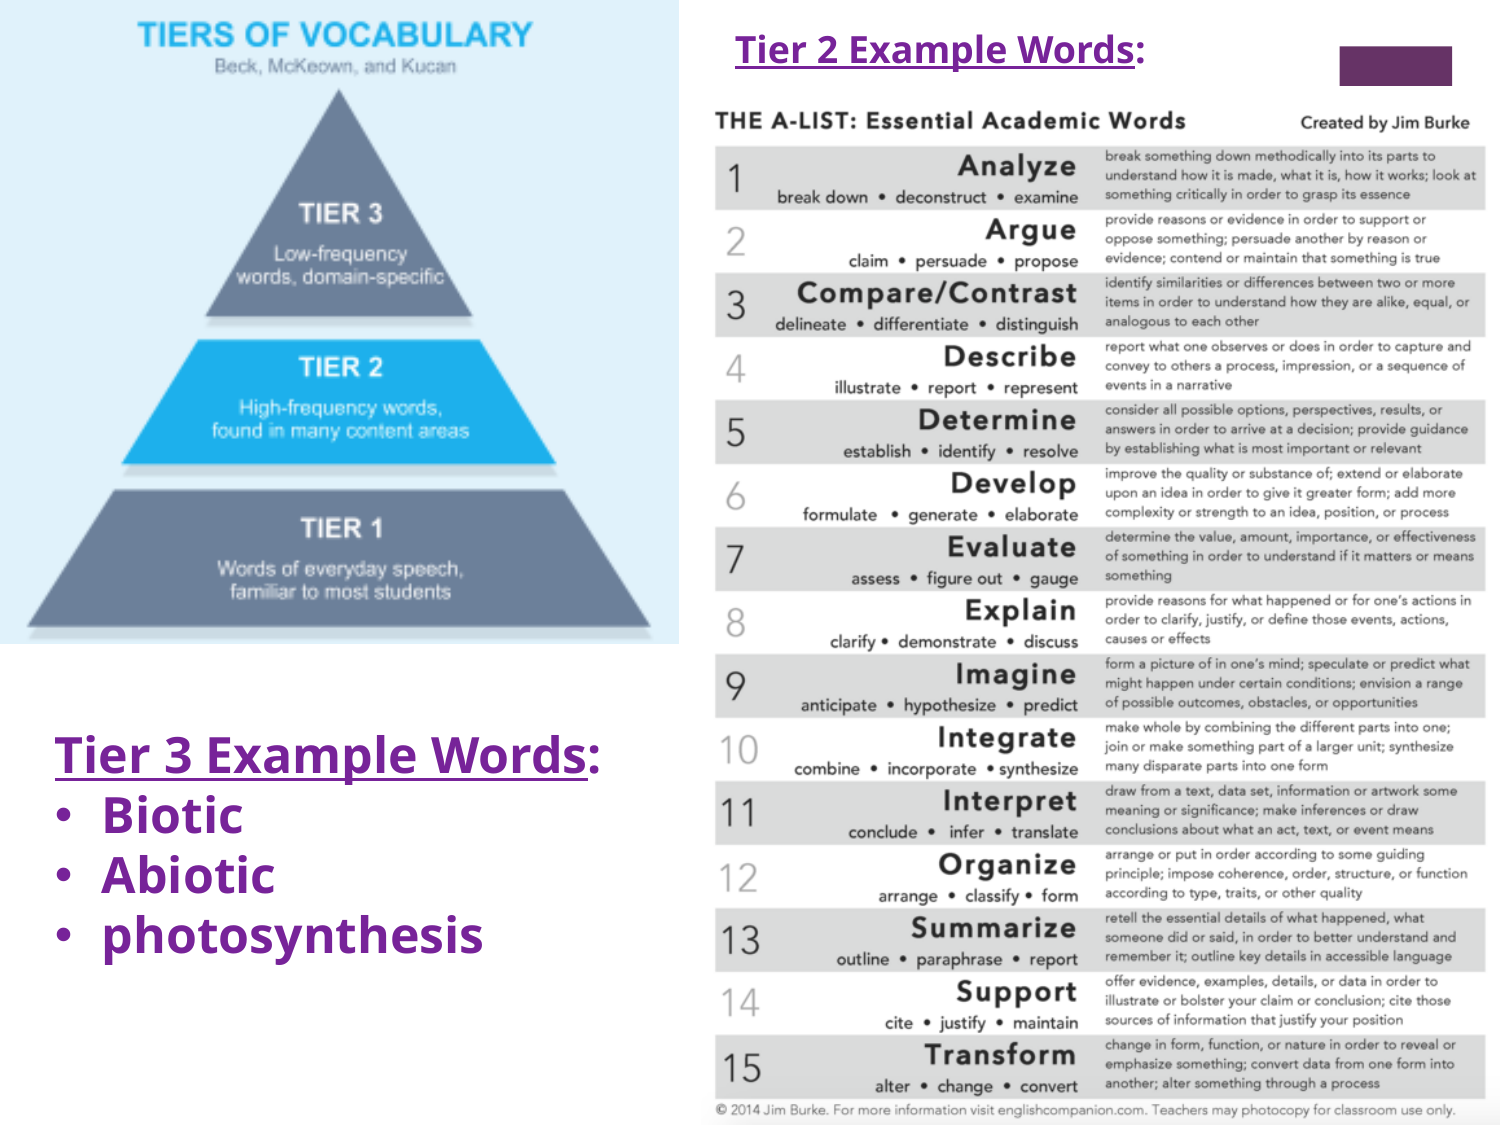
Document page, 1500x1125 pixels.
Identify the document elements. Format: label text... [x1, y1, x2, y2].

text_box Tier 3 Example Words: Biotic Abiotic photosynthesis [39, 716, 630, 972]
picture [0, 0, 679, 645]
picture [700, 86, 1500, 1125]
text_box Tier 2 Example Words: [720, 18, 1270, 78]
